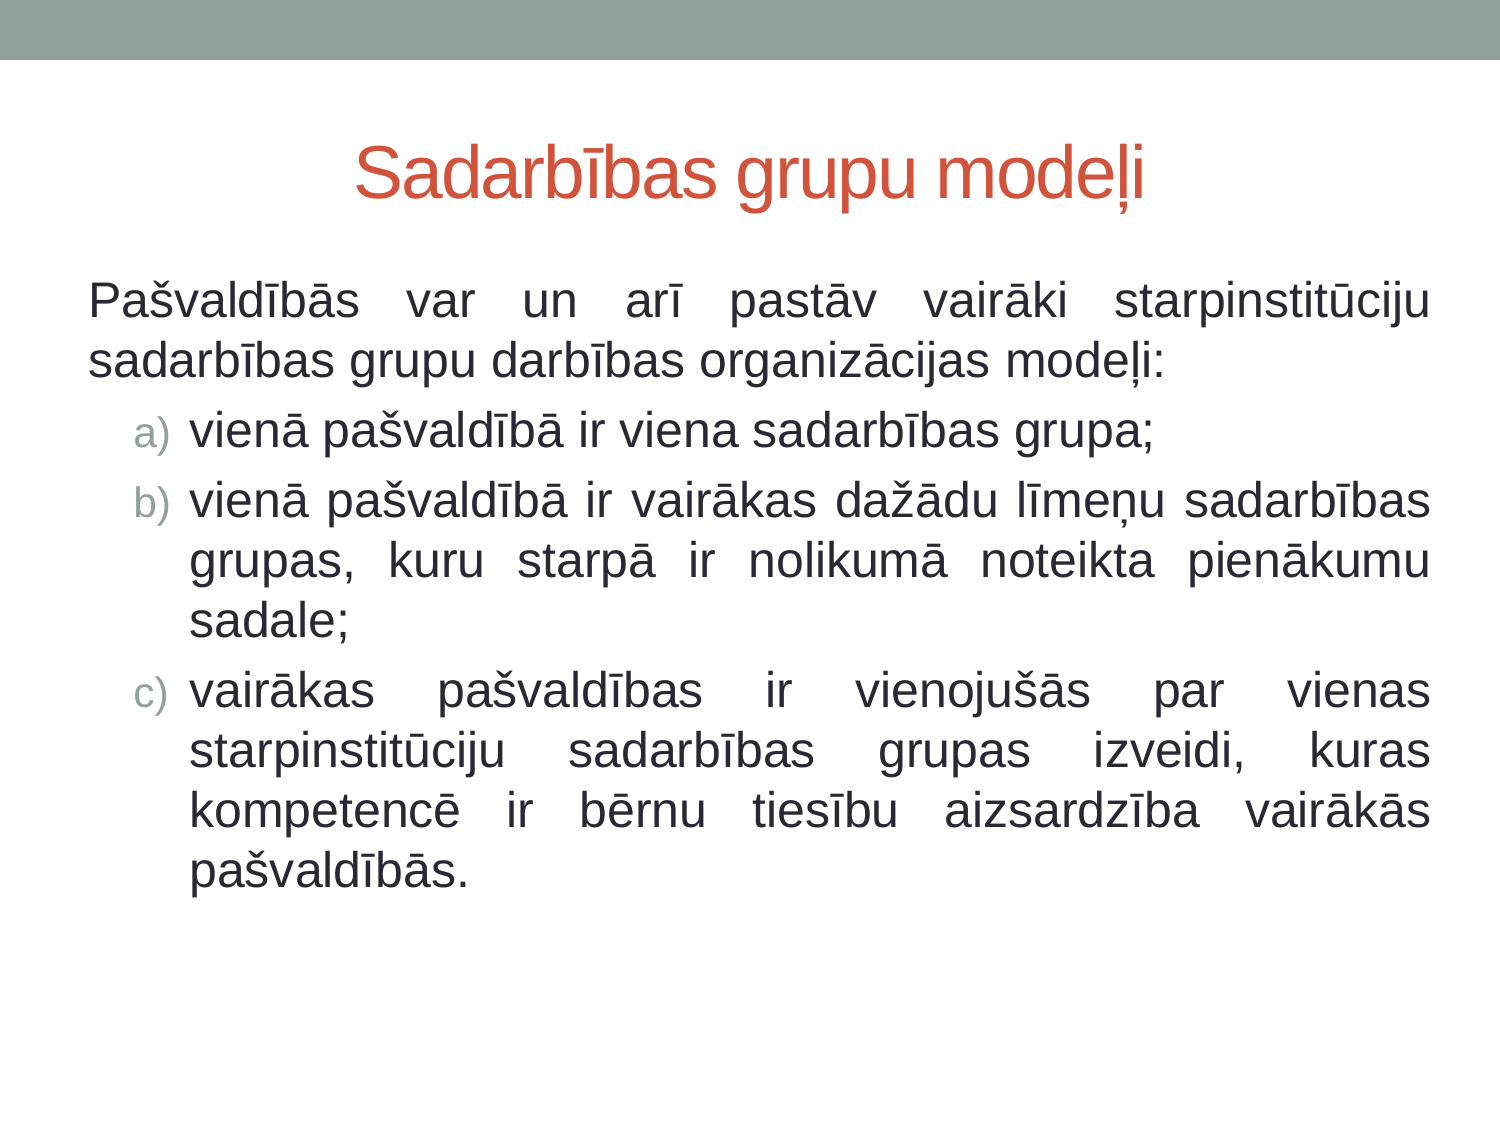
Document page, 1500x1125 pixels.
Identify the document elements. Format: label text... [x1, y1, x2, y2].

title Sadarbības grupu modeļi [75, 87, 1425, 250]
list Pašvaldībās var un arī pastāv vairāki starpinstitūciju sadarbības grupu darbības organizācijas modeļi: vienā pašvaldībā ir viena sadarbības grupa; vienā pašvaldībā ir vairākas dažādu līmeņu sadarbības grupas, kuru starpā ir nolikumā noteikta pienākumu sadale; vairākas pašvaldības ir vienojušās par vienas starpinstitūciju sadarbības grupas izveidi, kuras kompetencē ir bērnu tiesību aizsardzība vairākās pašvaldībās. [73, 260, 1447, 1044]
